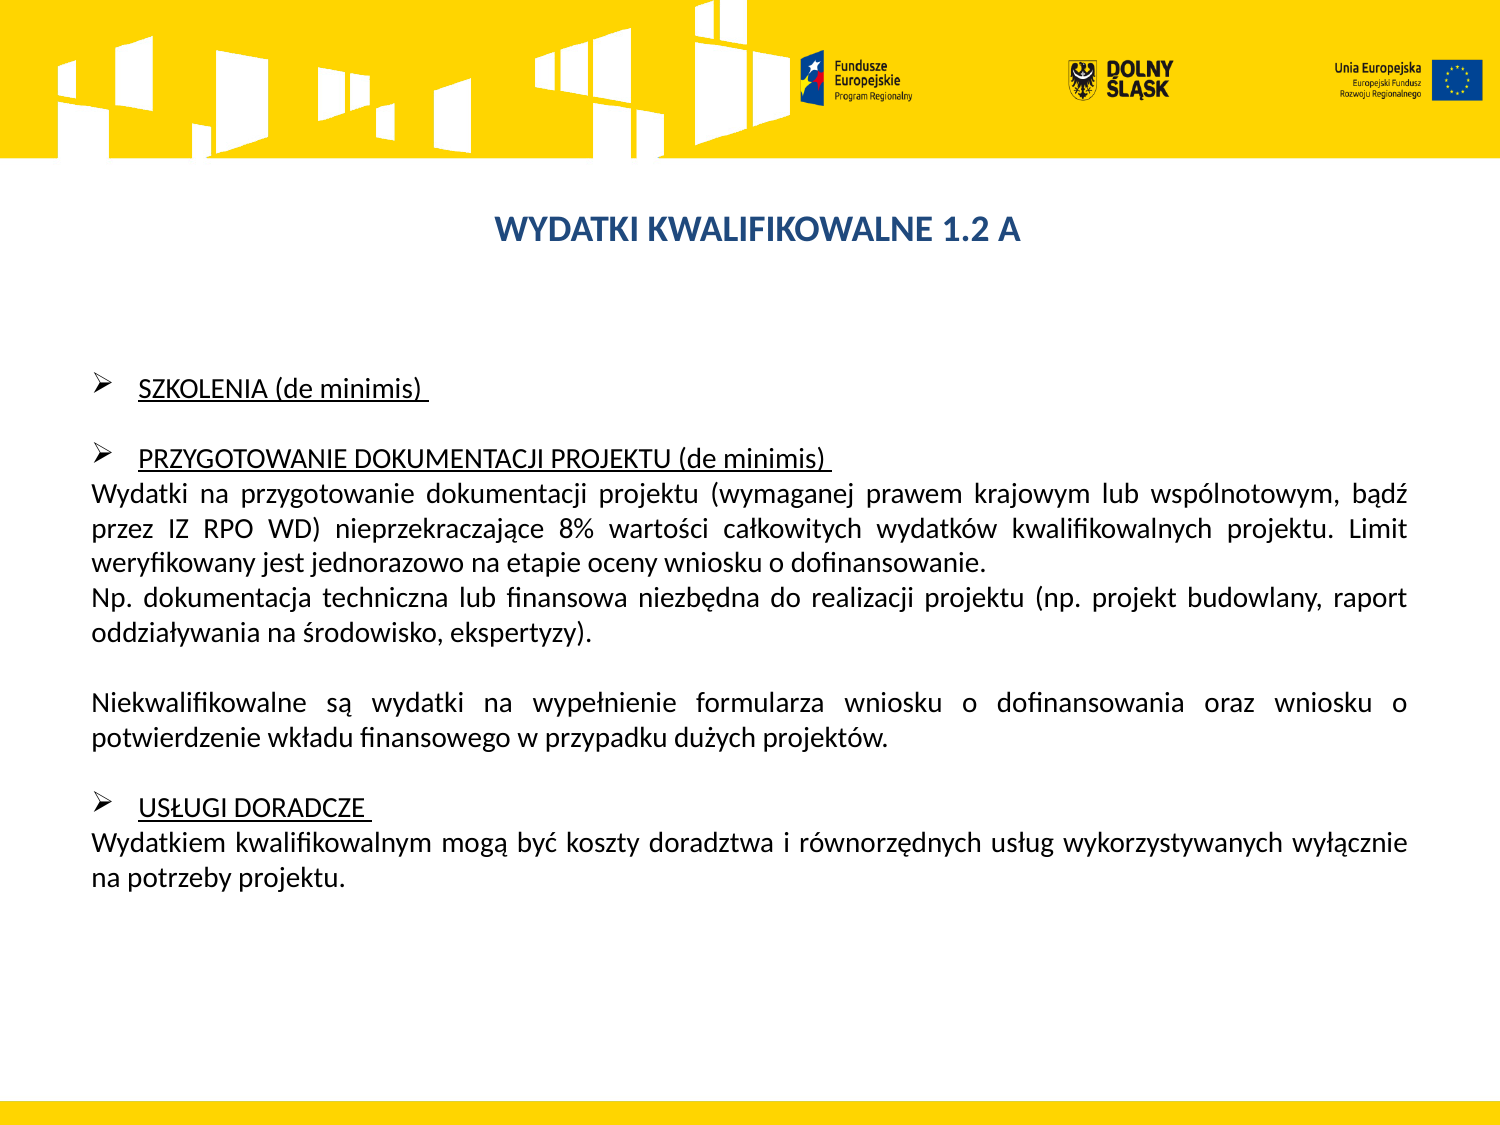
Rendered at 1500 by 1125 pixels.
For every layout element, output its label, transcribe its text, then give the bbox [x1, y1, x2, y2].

text_box SZKOLENIA (de minimis) PRZYGOTOWANIE DOKUMENTACJI PROJEKTU (de minimis) Wydatki na przygotowanie dokumentacji projektu (wymaganej prawem krajowym lub wspólnotowym, bądź przez IZ RPO WD) nieprzekraczające 8% wartości całkowitych wydatków kwalifikowalnych projektu. Limit weryfikowany jest jednorazowo na etapie oceny wniosku o dofinansowanie. Np. dokumentacja techniczna lub finansowa niezbędna do realizacji projektu (np. projekt budowlany, raport oddziaływania na środowisko, ekspertyzy). Niekwalifikowalne są wydatki na wypełnienie formularza wniosku o dofinansowania oraz wniosku o potwierdzenie wkładu finansowego w przypadku dużych projektów. USŁUGI DORADCZE Wydatkiem kwalifikowalnym mogą być koszty doradztwa i równorzędnych usług wykorzystywanych wyłącznie na potrzeby projektu. [76, 361, 1424, 901]
picture [0, 0, 1500, 1125]
text_box WYDATKI KWALIFIKOWALNE 1.2 A [430, 196, 1085, 257]
